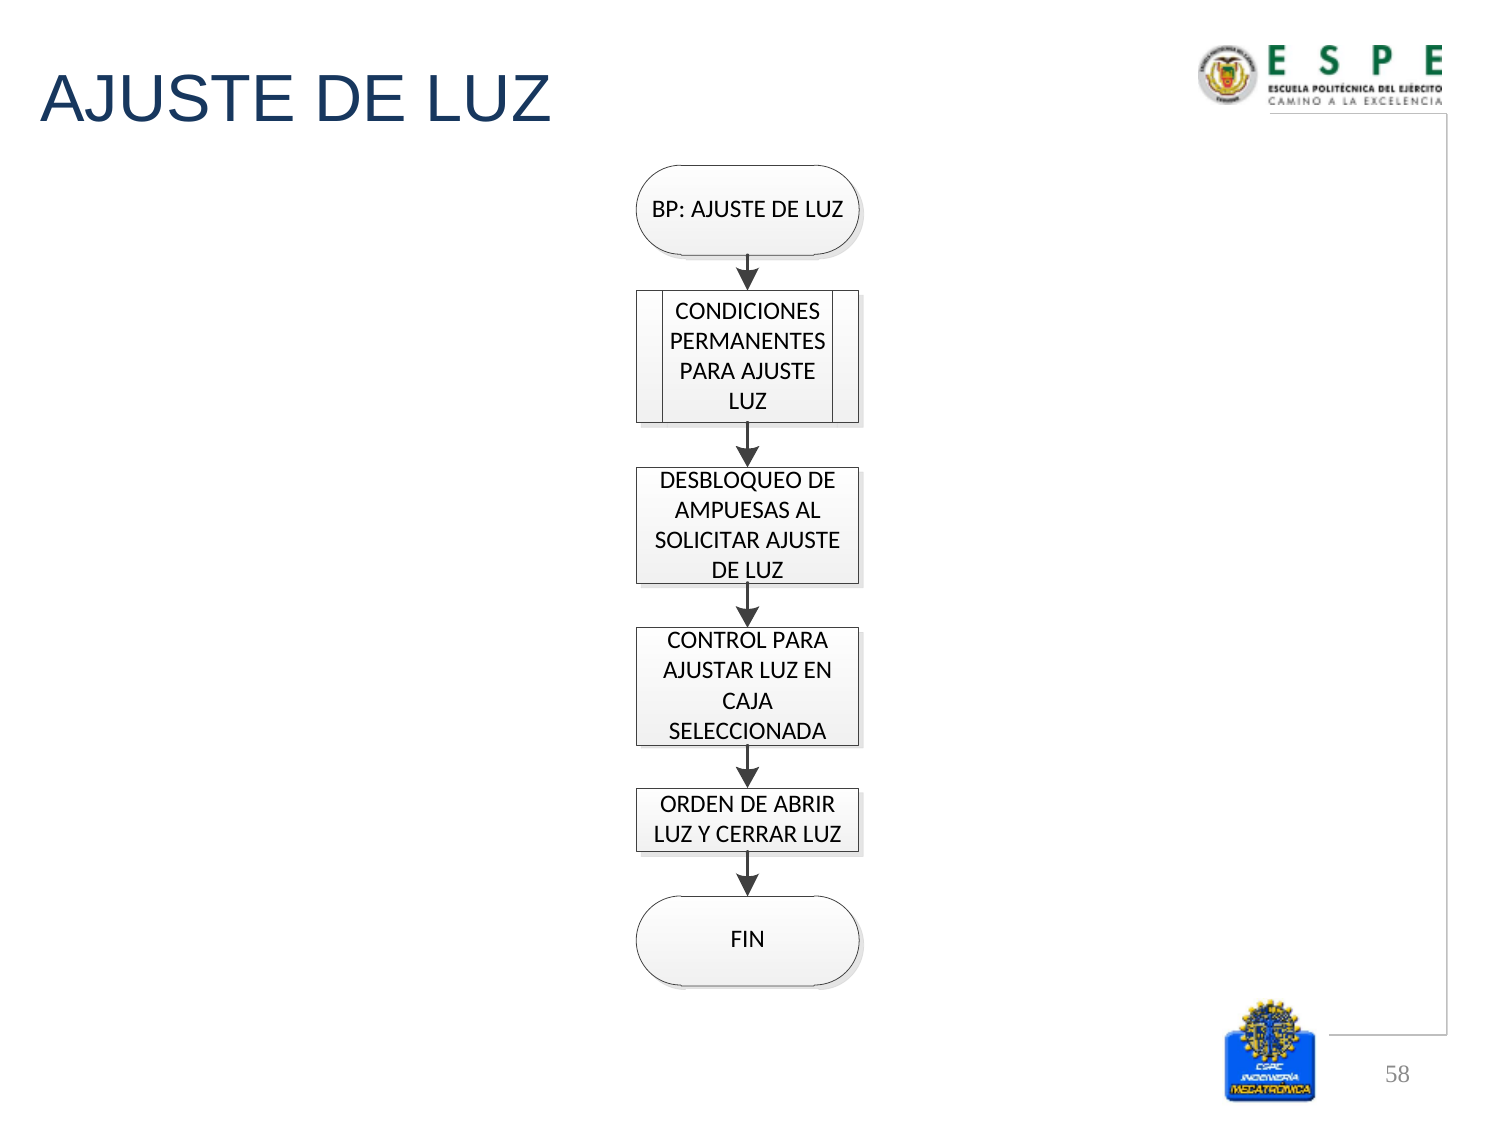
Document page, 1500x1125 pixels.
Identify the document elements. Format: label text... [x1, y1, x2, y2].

picture [1222, 998, 1320, 1042]
slide_number 58 [1074, 1042, 1425, 1103]
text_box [631, 160, 869, 995]
title AJUSTE DE LUZ [25, 29, 1188, 161]
picture [1198, 45, 1442, 105]
